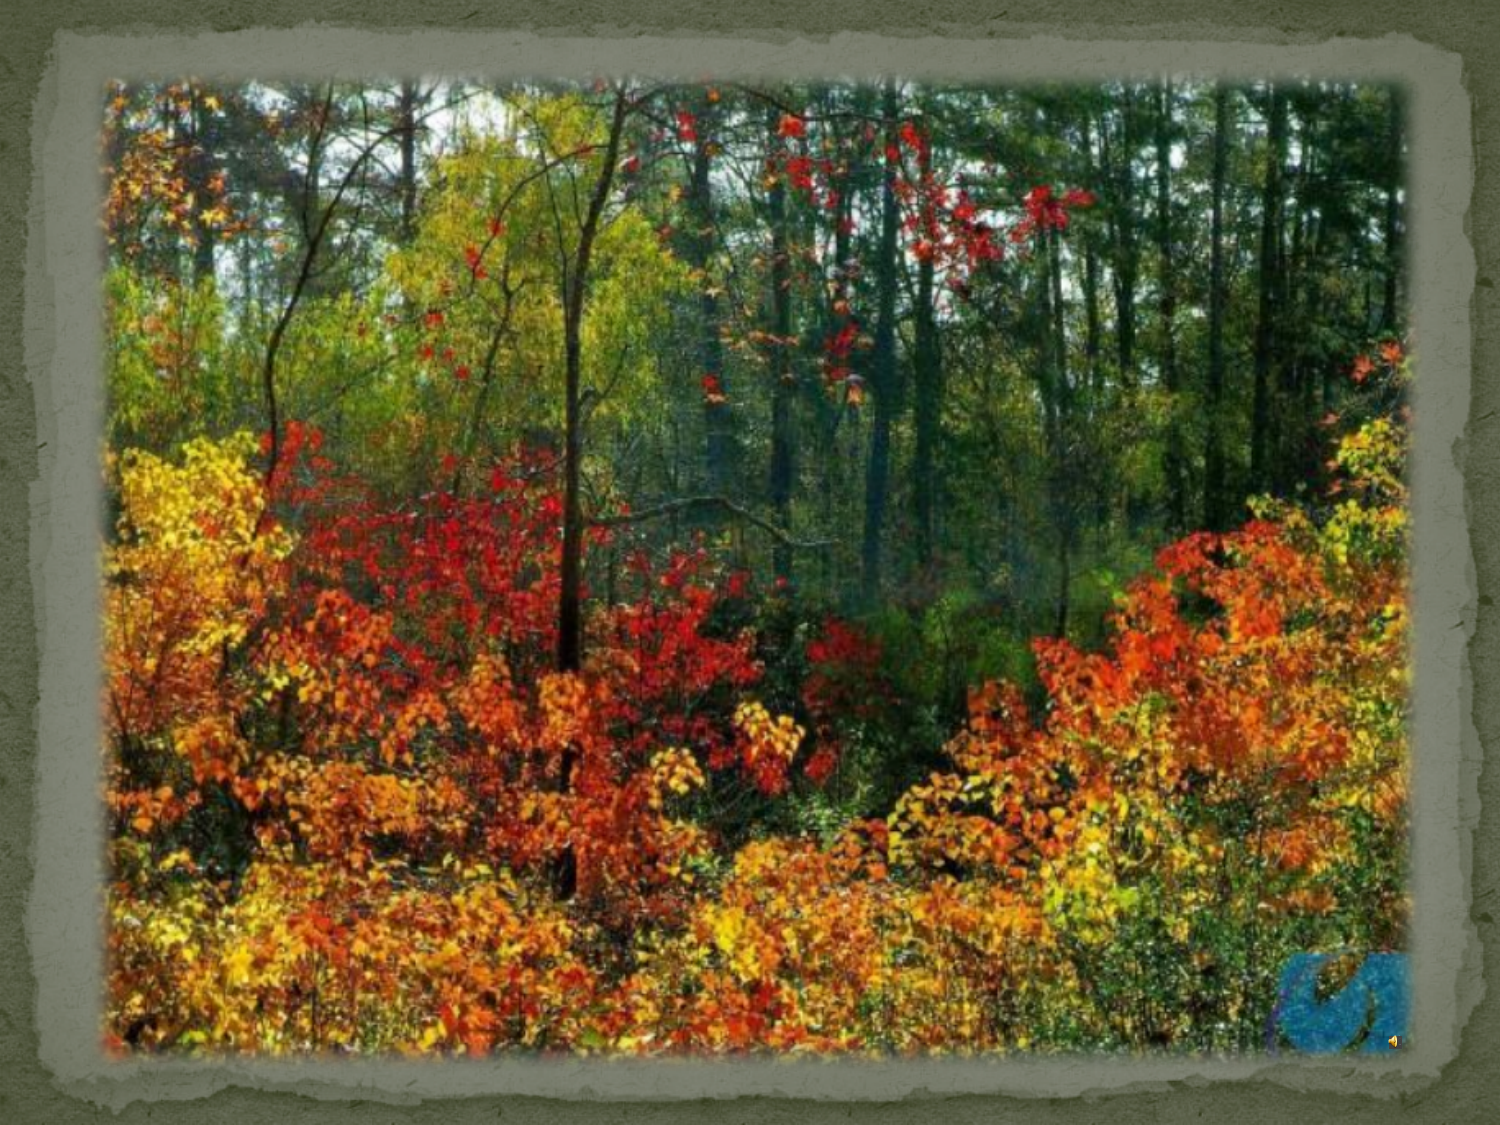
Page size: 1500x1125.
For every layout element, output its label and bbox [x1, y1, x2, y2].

picture [90, 68, 1423, 1068]
